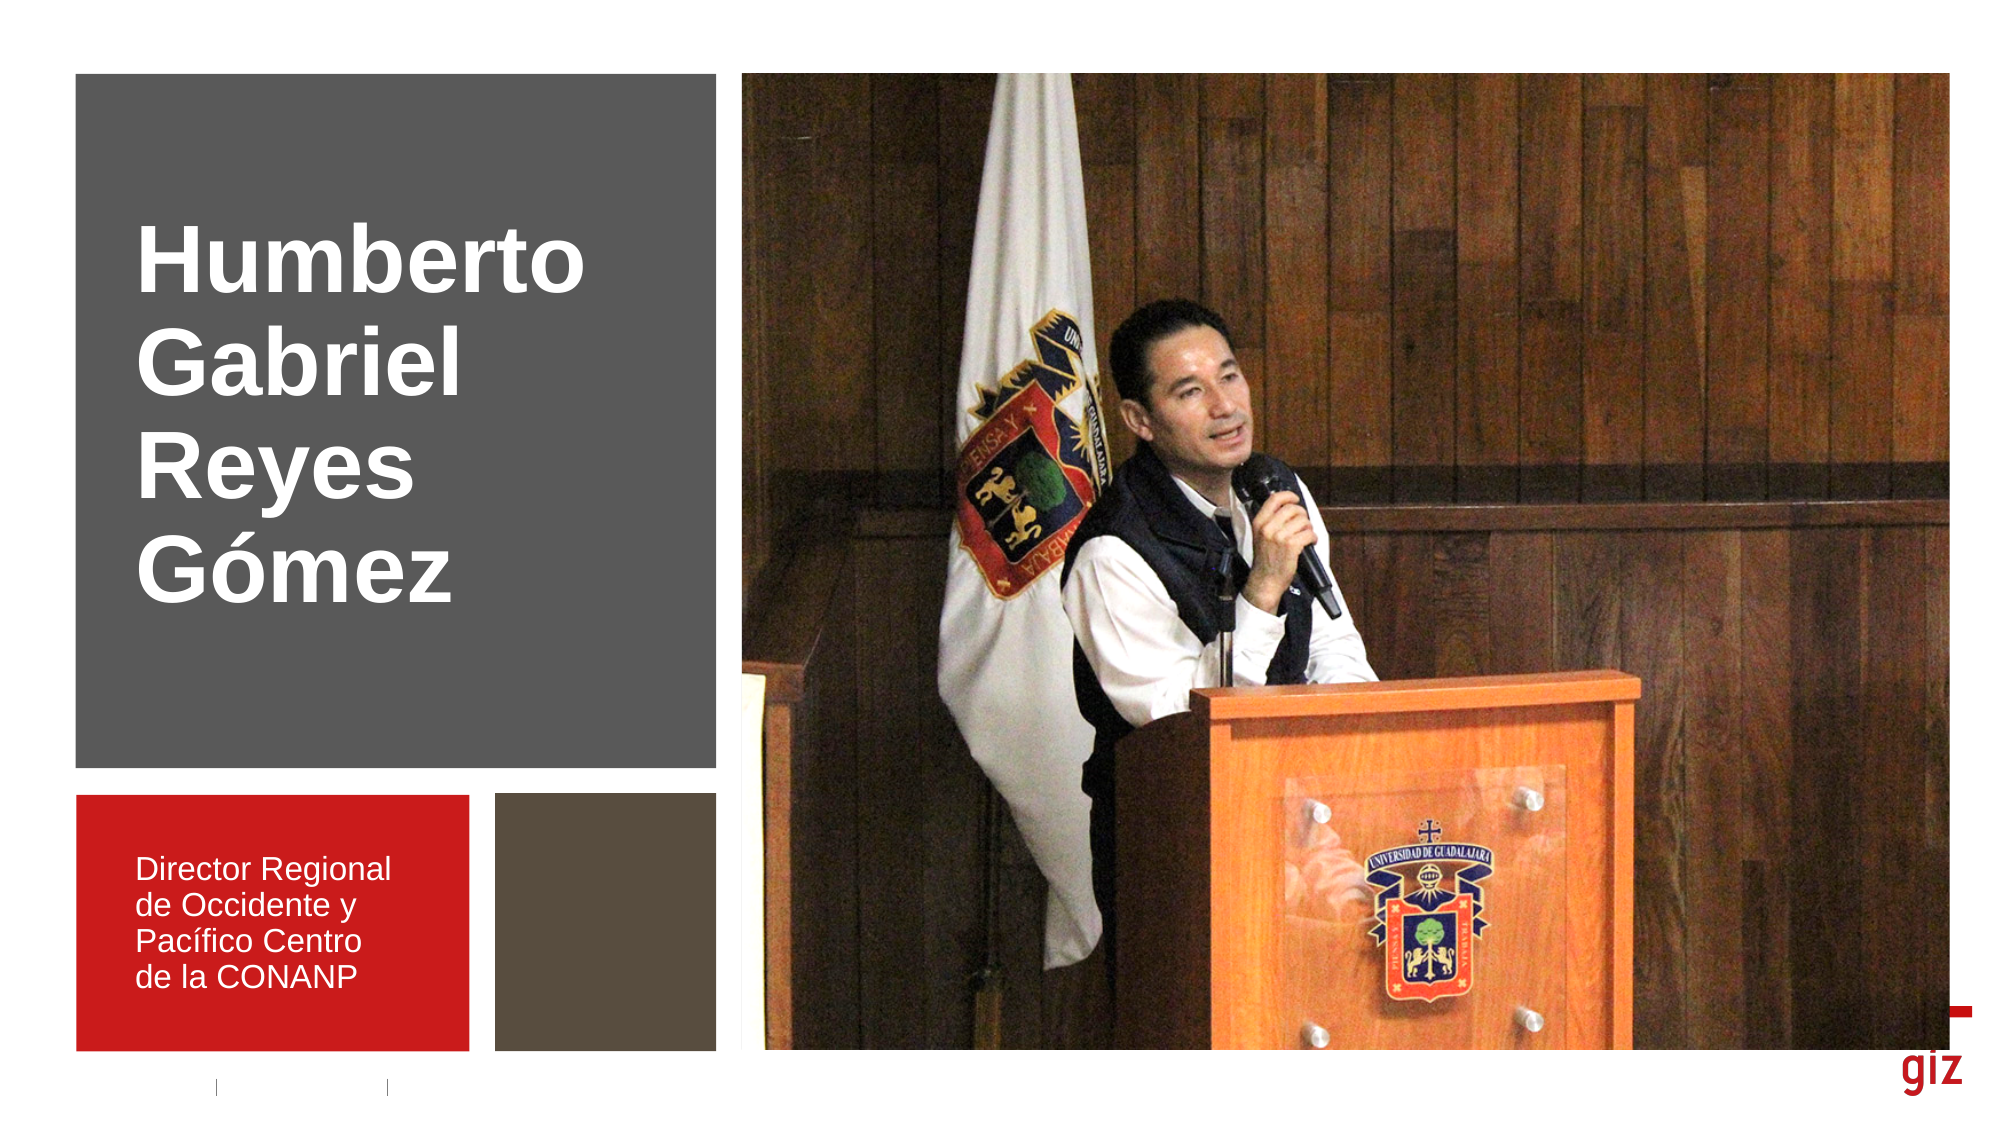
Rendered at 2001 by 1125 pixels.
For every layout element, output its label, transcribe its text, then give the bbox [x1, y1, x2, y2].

text_box [75, 73, 717, 769]
text_box [495, 793, 717, 1052]
list Director Regional de Occidente y Pacífico Centro de la CONANP [120, 840, 420, 1008]
title Humberto Gabriel Reyes Gómez [120, 183, 717, 650]
picture [741, 73, 1969, 1098]
text_box [76, 795, 470, 1052]
